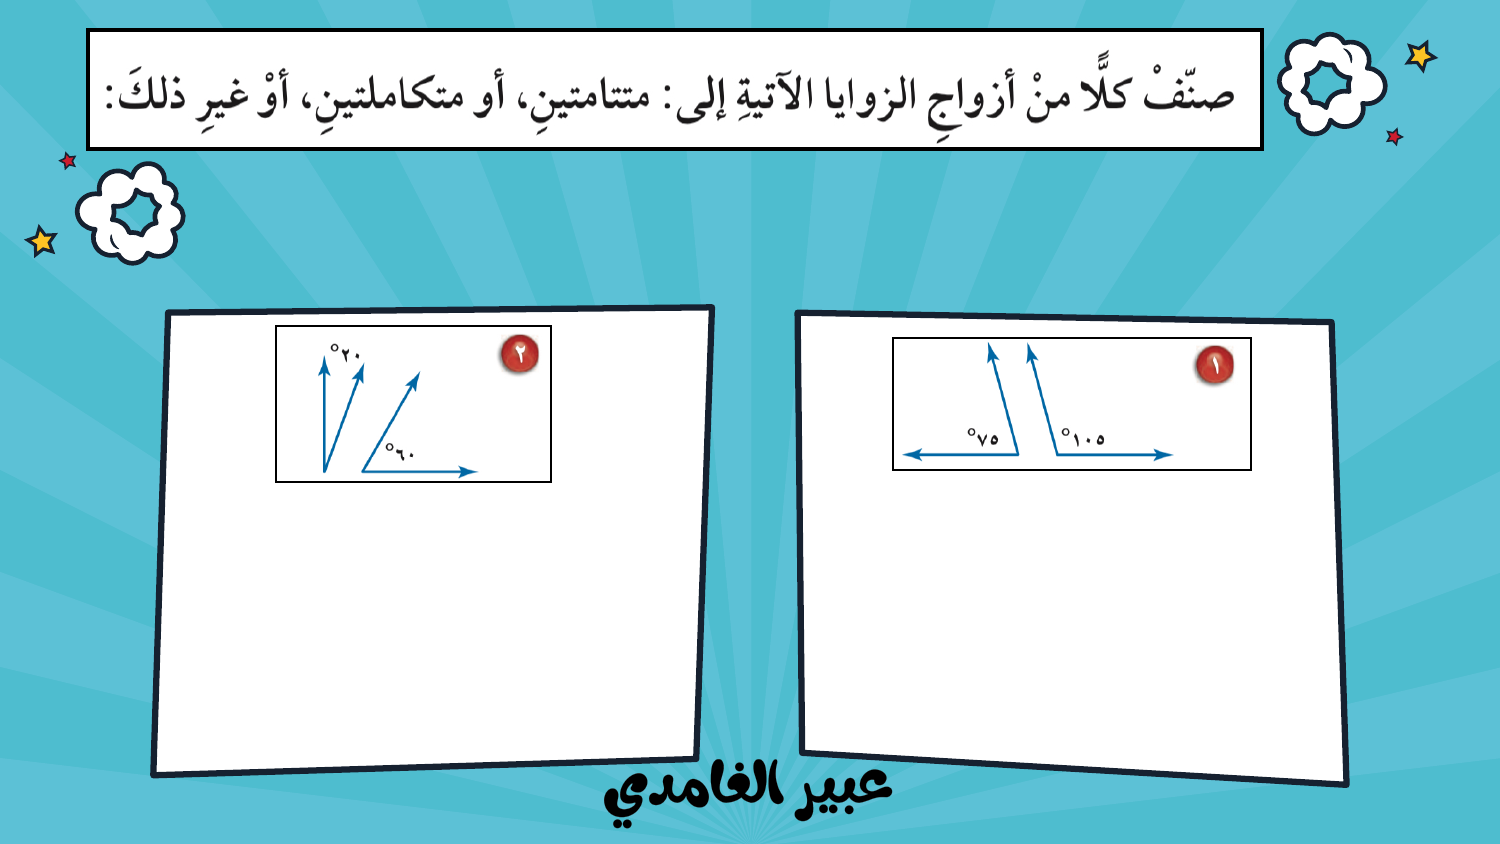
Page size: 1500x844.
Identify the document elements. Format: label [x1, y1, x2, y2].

picture [89, 31, 1260, 147]
picture [276, 326, 551, 481]
text_box [153, 307, 712, 776]
picture [893, 338, 1251, 470]
text_box [27, 152, 184, 264]
picture [580, 711, 920, 844]
text_box [797, 312, 1347, 785]
text_box [1278, 33, 1436, 145]
